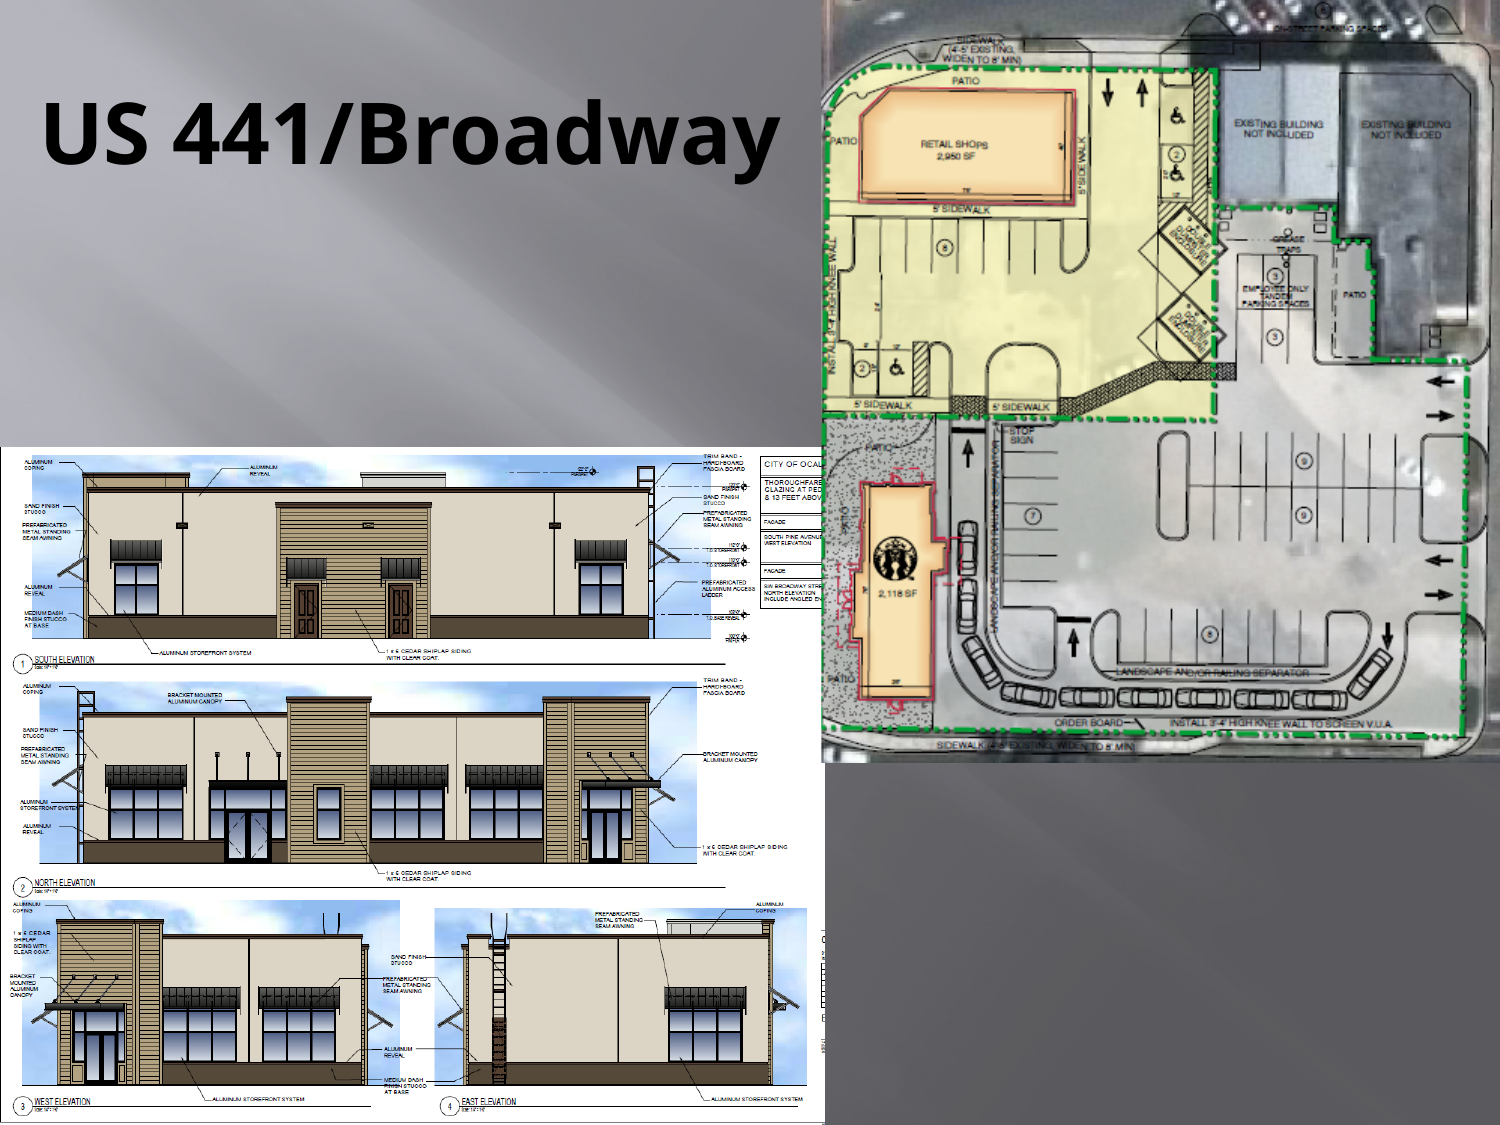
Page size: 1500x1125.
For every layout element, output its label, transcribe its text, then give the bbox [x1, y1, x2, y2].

title US 441/Broadway [0, 36, 821, 224]
picture [821, 0, 1500, 763]
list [0, 447, 826, 1125]
